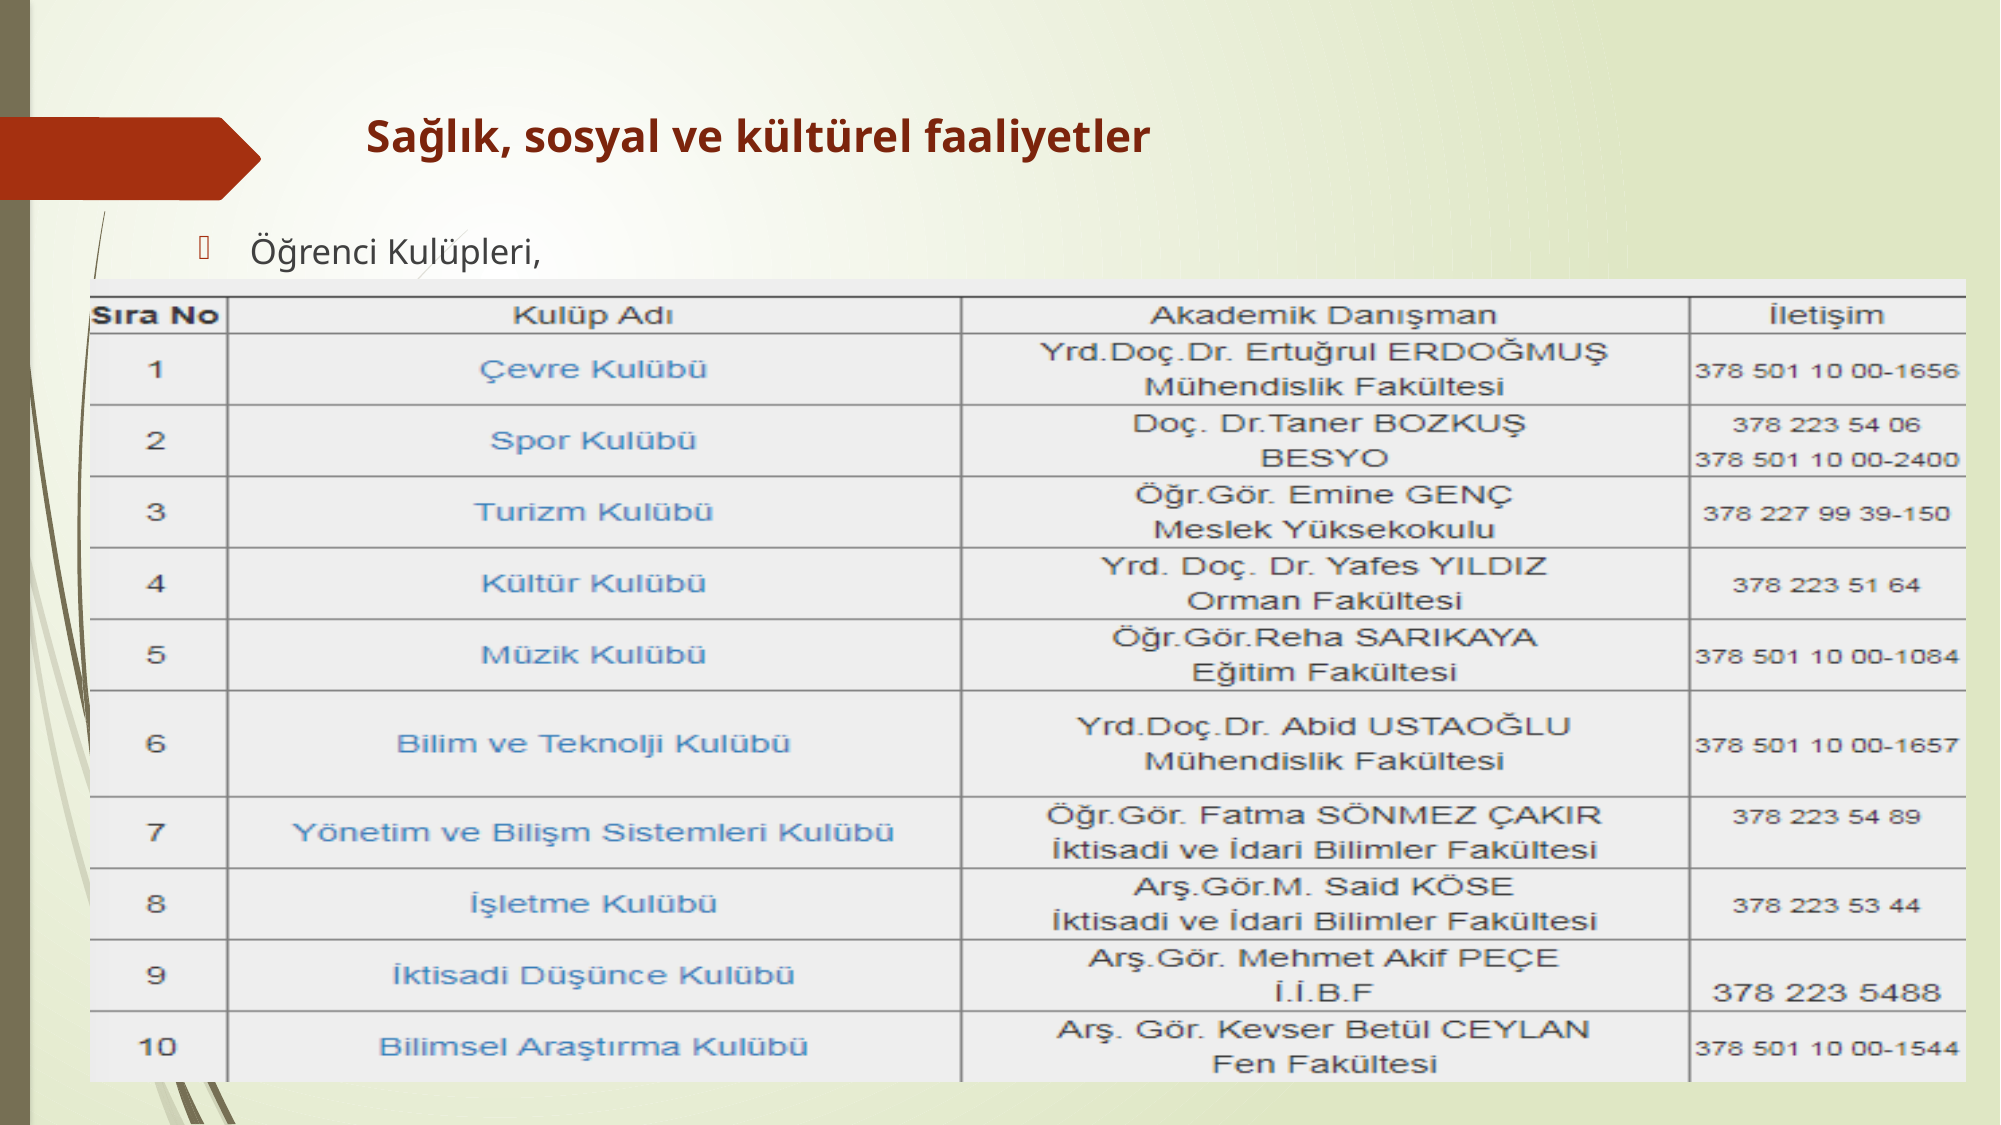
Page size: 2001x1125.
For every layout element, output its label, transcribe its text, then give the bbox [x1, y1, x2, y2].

picture [90, 279, 1966, 1082]
list Öğrenci Kulüpleri, [183, 222, 1815, 278]
title Sağlık, sosyal ve kültürel faaliyetler [351, 100, 1815, 222]
